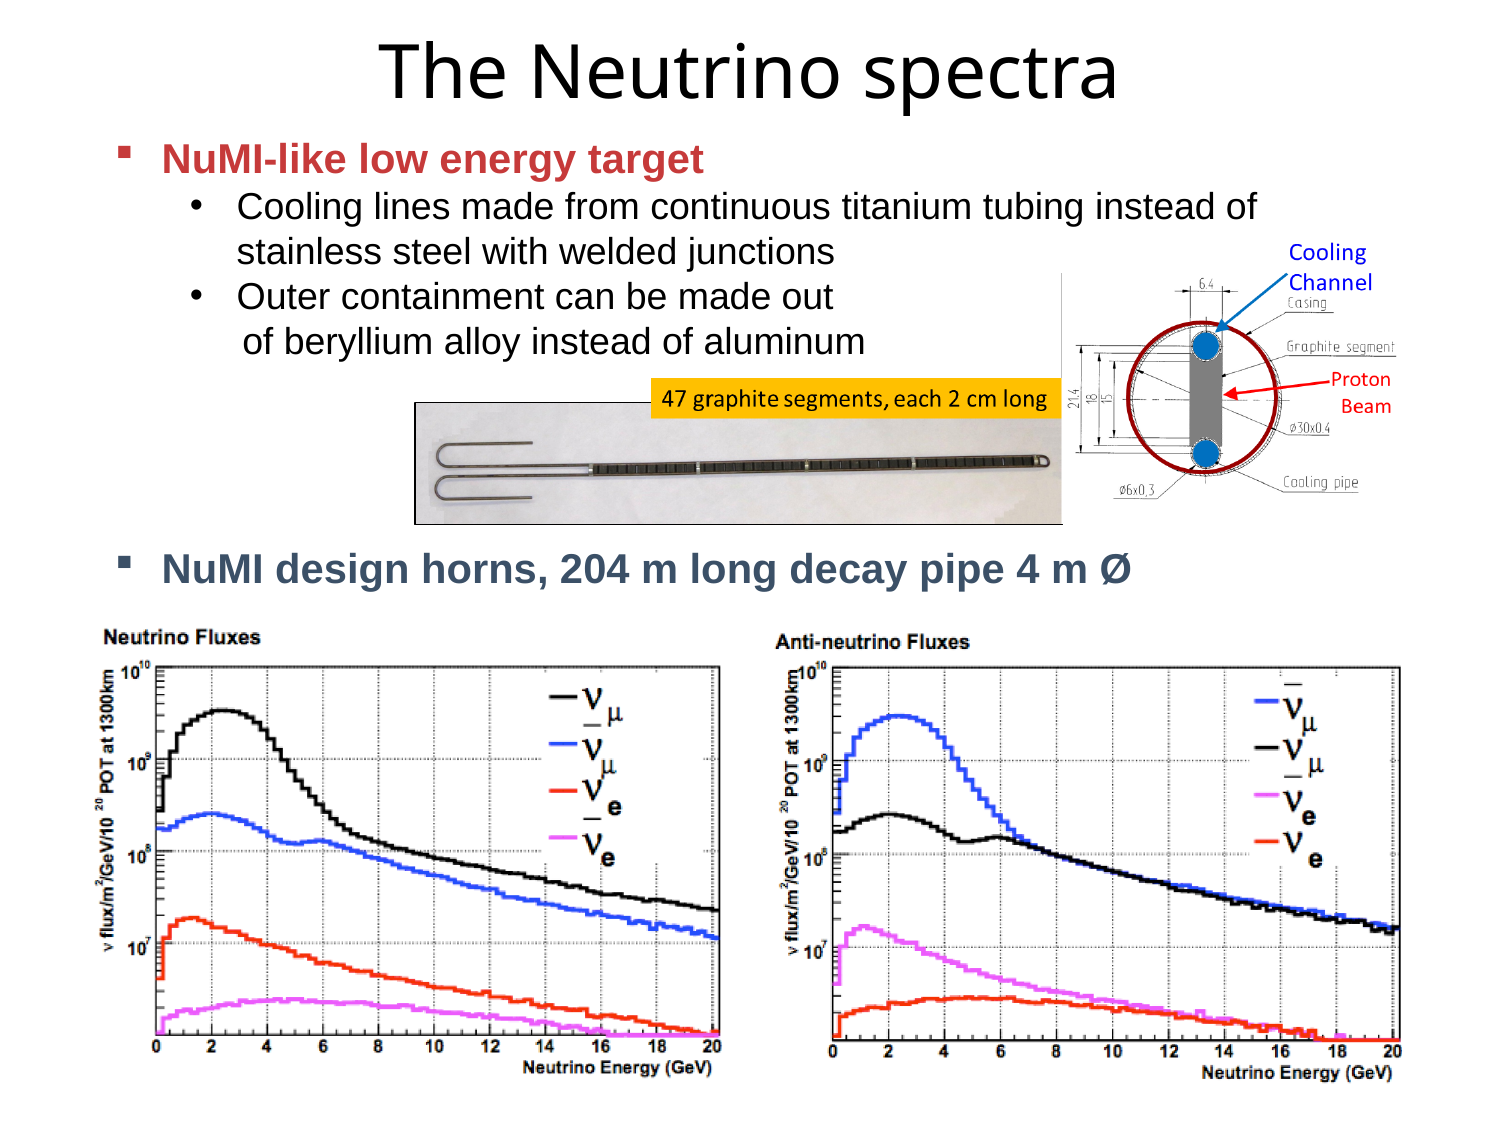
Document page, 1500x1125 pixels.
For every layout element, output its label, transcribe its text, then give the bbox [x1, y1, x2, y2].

title The Neutrino spectra [75, 12, 1425, 125]
picture [78, 611, 1426, 1101]
text_box NuMI-like low energy target Cooling lines made from continuous titanium tubing instead of stainless steel with welded junctions Outer containment can be made out of beryllium alloy instead of aluminum NuMI design horns, 204 m long decay pipe 4 m Ø [99, 124, 1338, 600]
picture [413, 228, 1413, 526]
